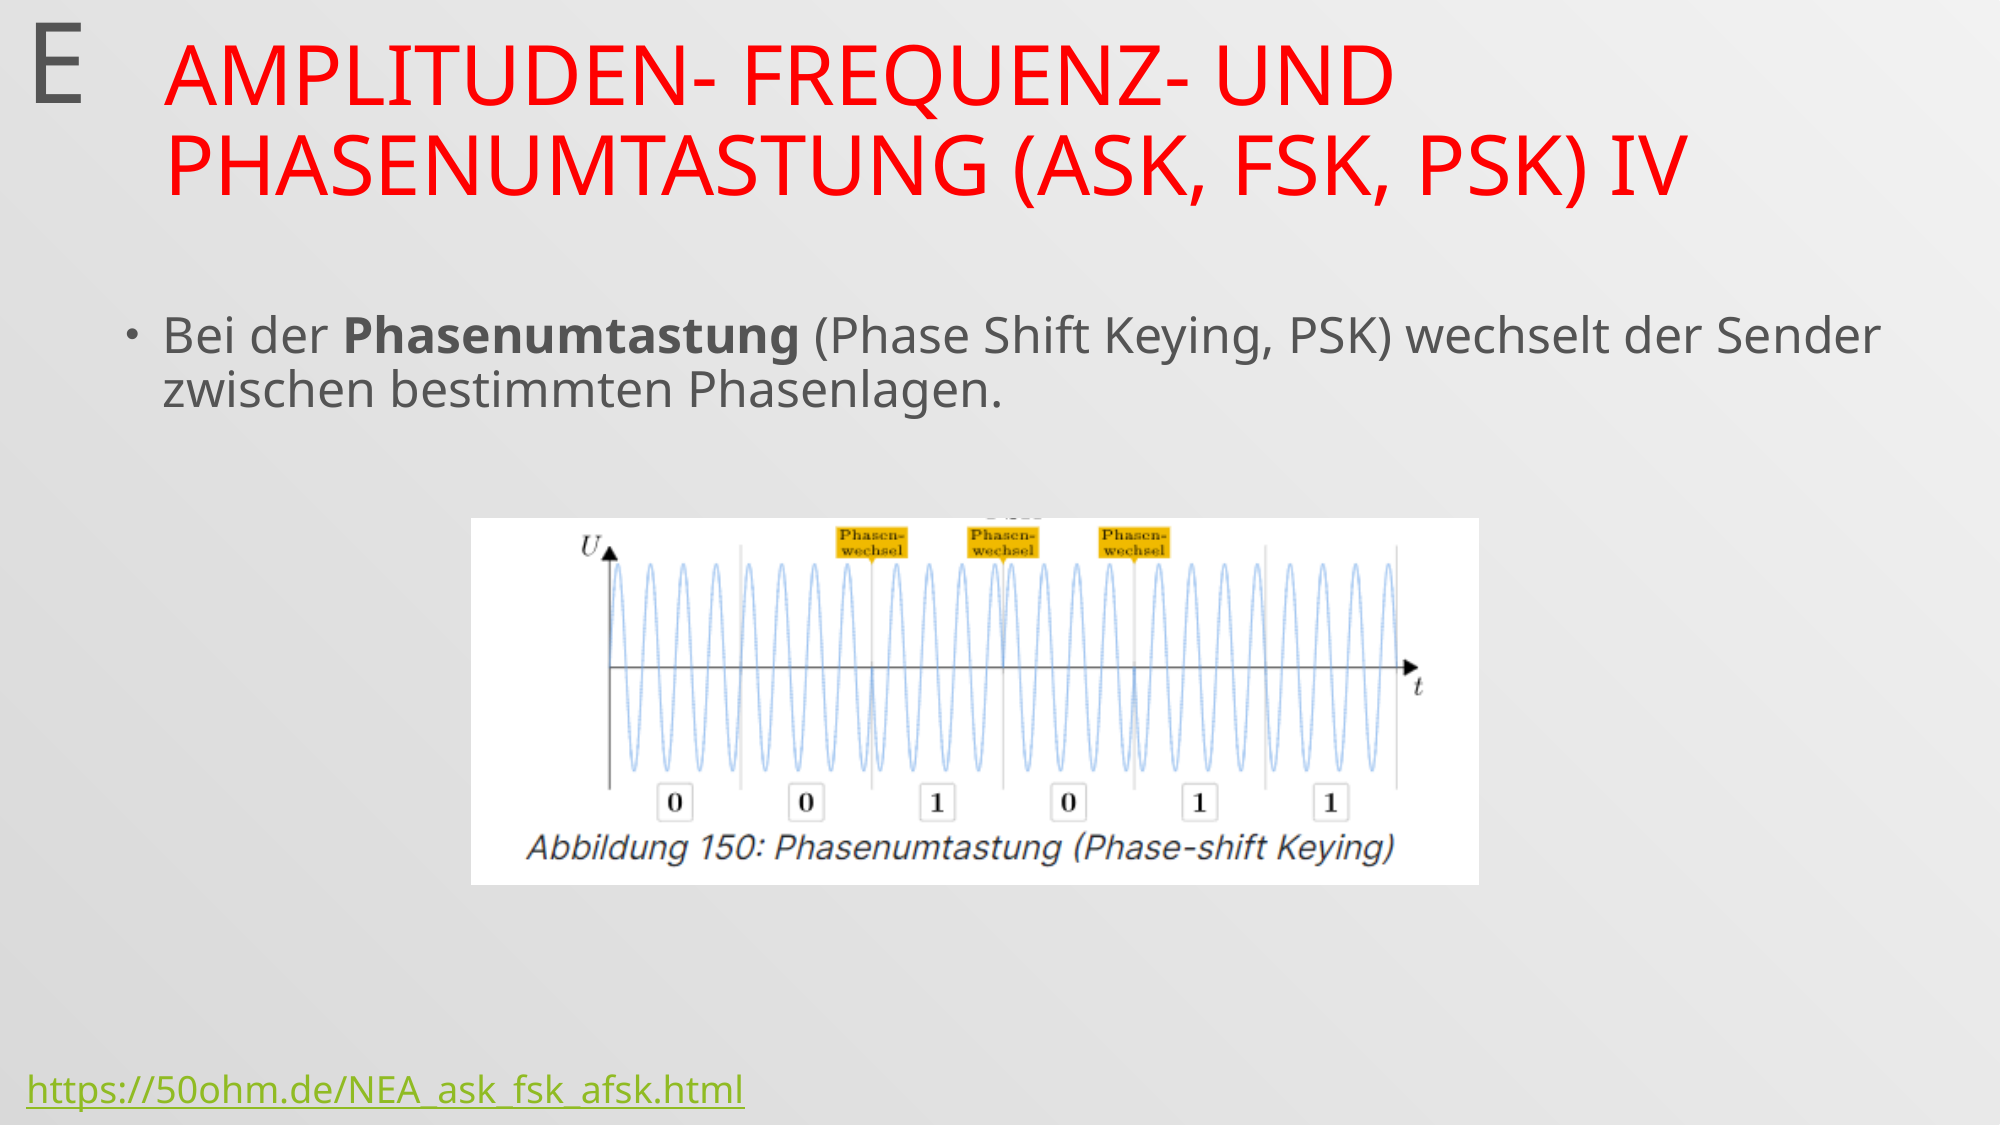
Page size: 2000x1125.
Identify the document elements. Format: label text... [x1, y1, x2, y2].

picture [470, 518, 1479, 885]
text_box https://50ohm.de/NEA_ask_fsk_afsk.html [11, 1058, 1035, 1125]
text_box E [10, 0, 104, 134]
list Bei der Phasenumtastung (Phase Shift Keying, PSK) wechselt der Sender zwischen bestimmten Phasenlagen. [102, 302, 1924, 546]
title Amplituden- Frequenz- und Phasenumtastung (ASK, FSK, PSK) IV [149, 3, 1910, 222]
